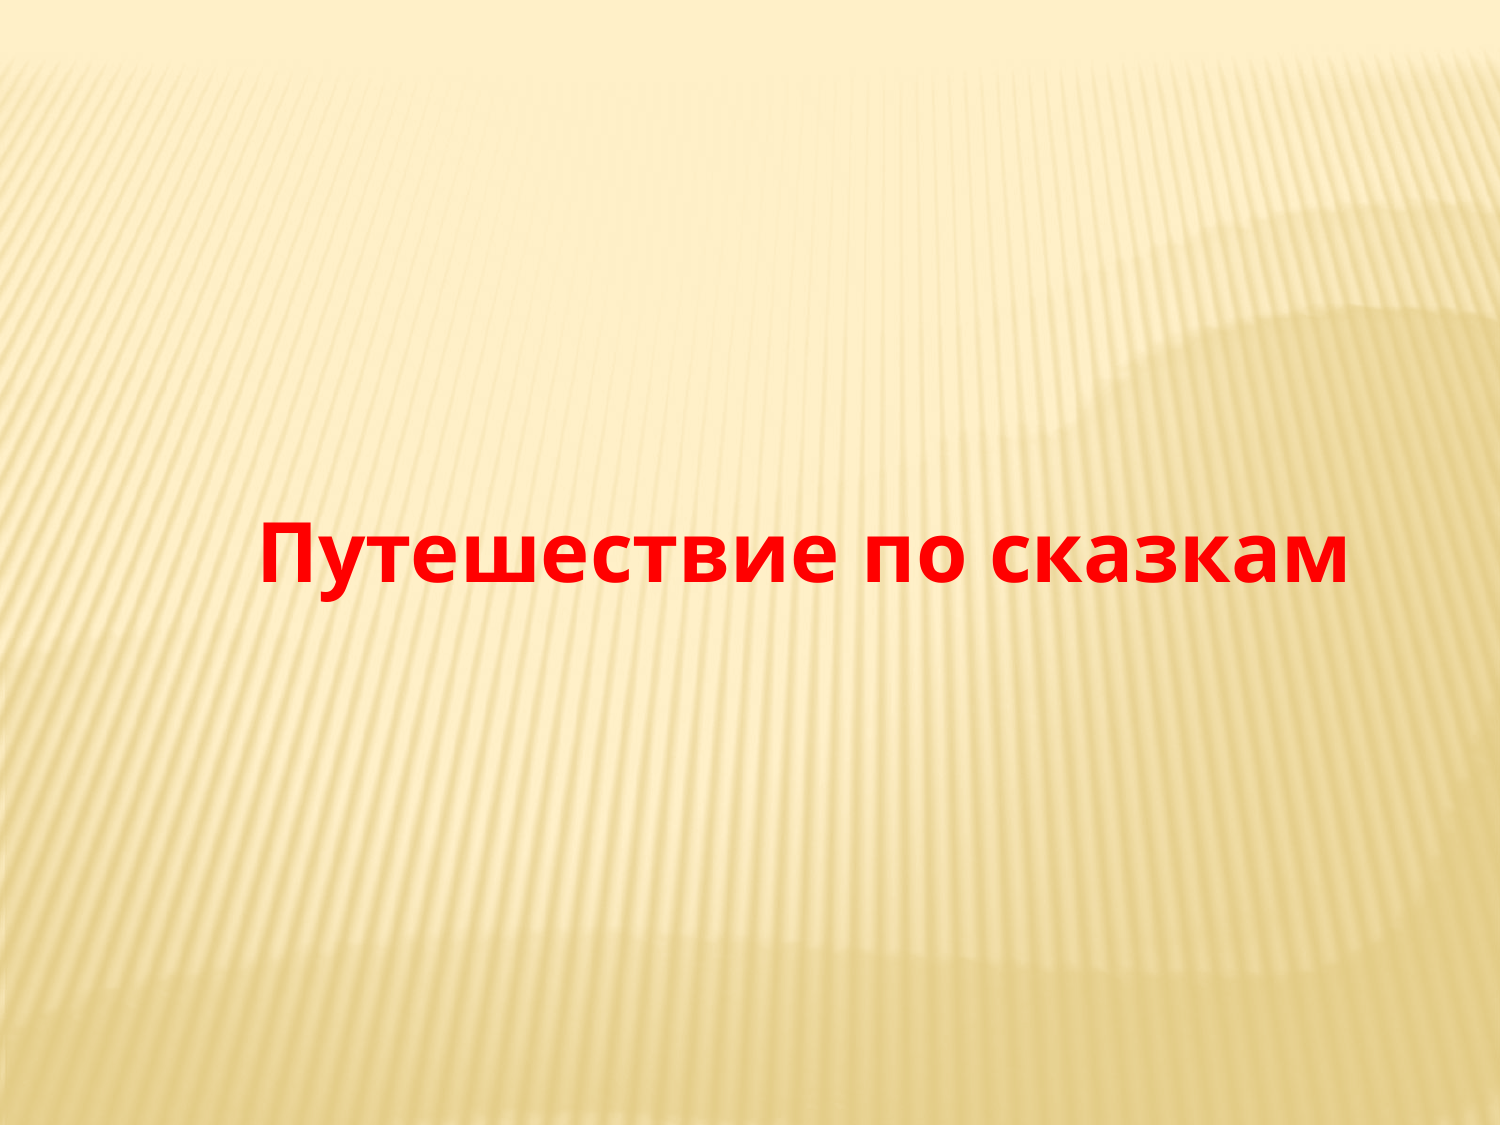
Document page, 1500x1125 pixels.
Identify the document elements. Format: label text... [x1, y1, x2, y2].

text_box Путешествие по сказкам [241, 491, 1368, 607]
